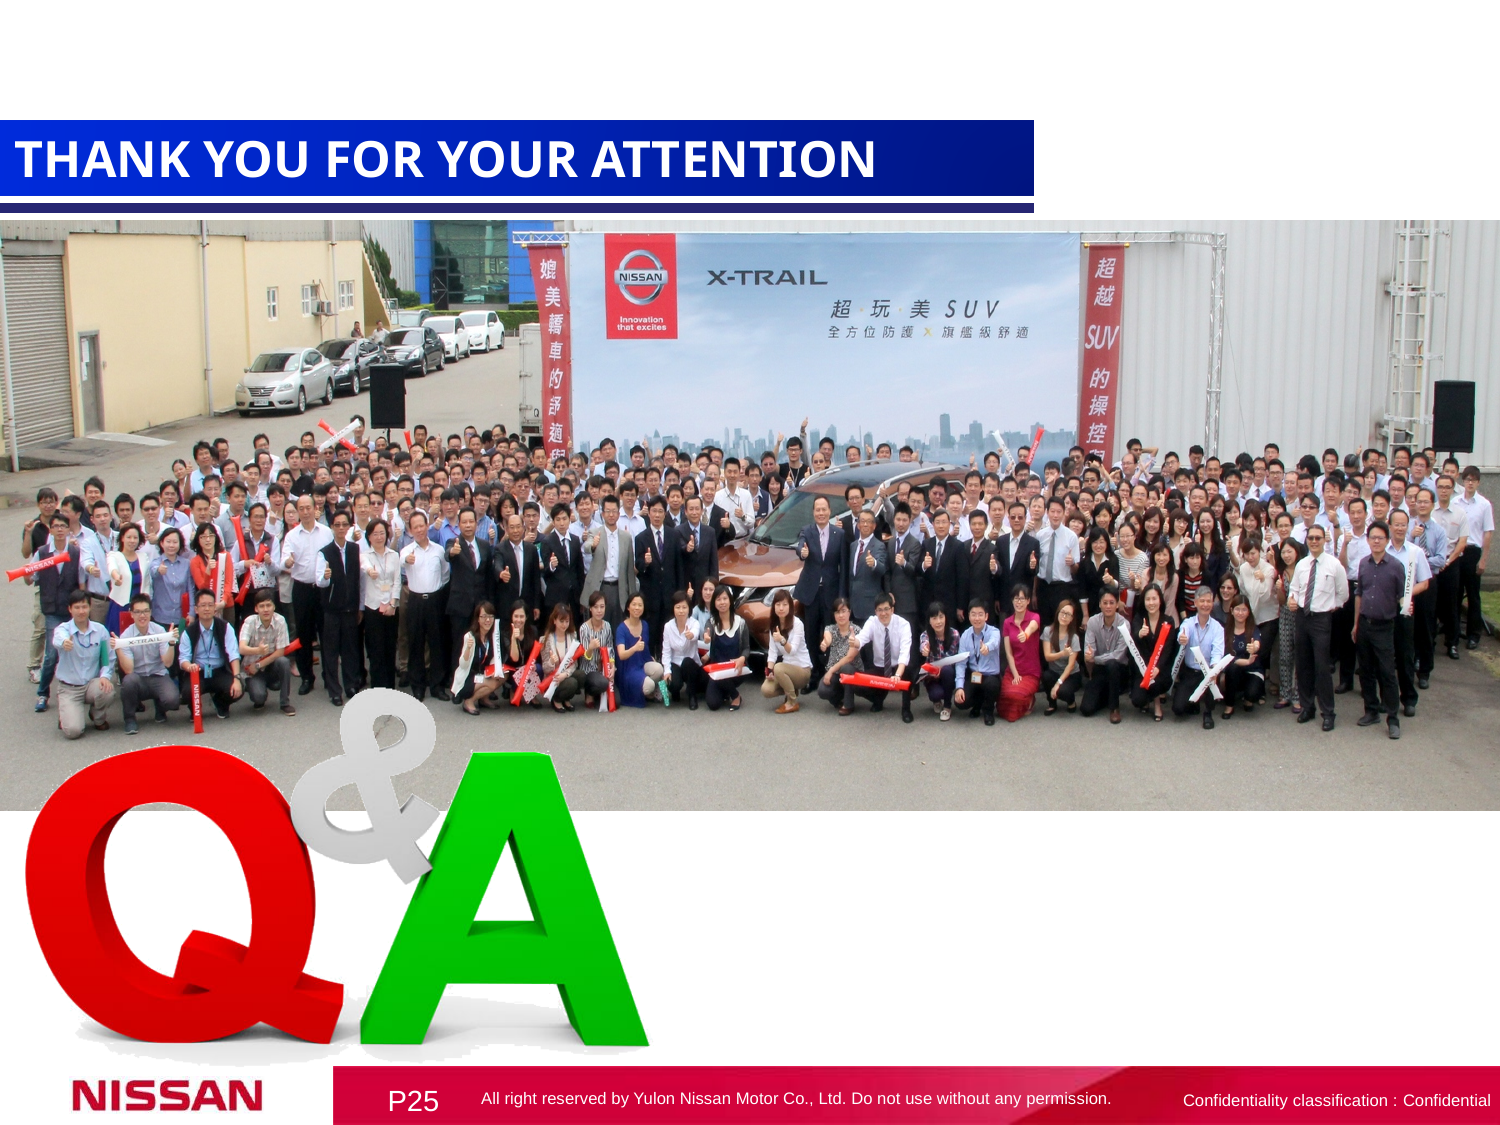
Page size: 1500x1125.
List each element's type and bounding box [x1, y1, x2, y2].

text_box [0, 119, 1036, 198]
picture [0, 219, 1500, 1125]
